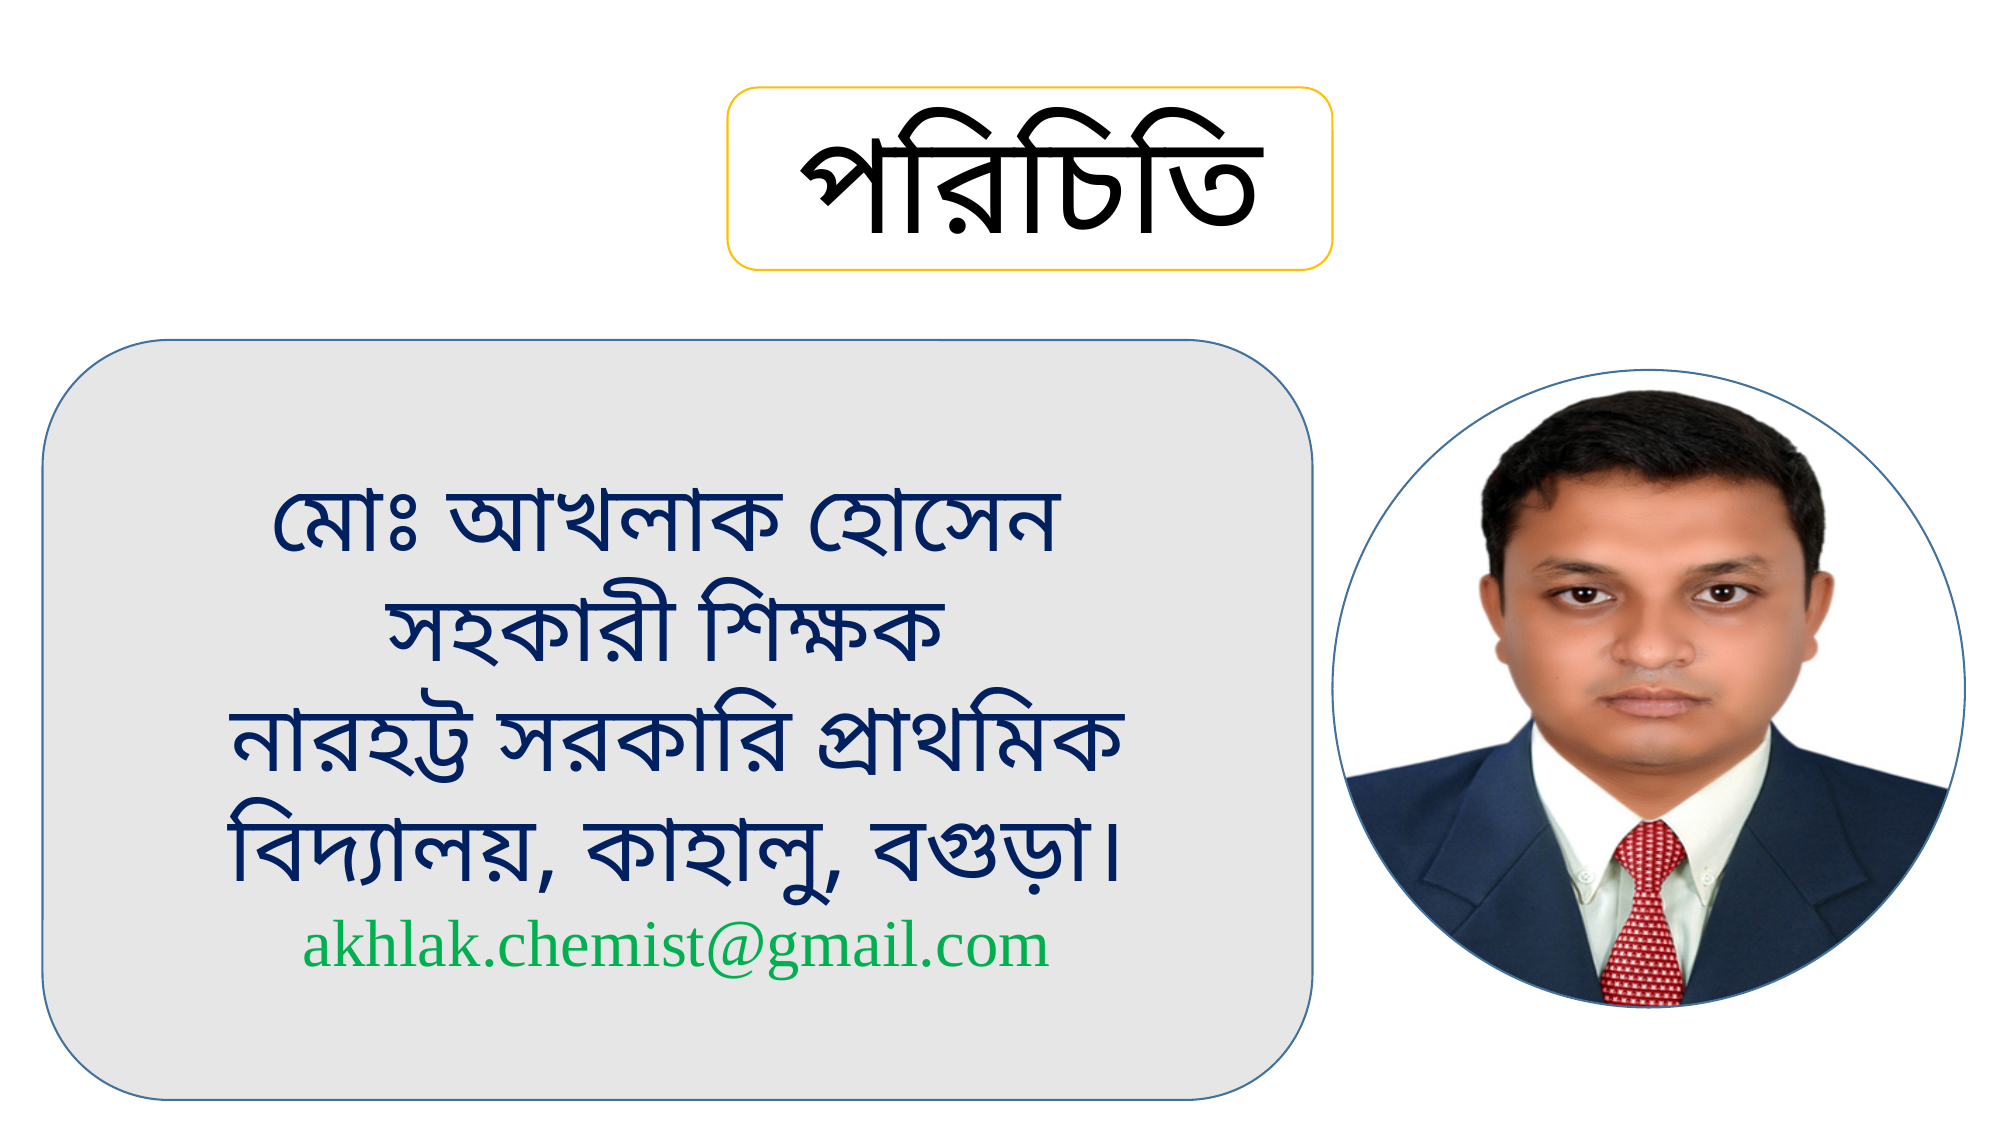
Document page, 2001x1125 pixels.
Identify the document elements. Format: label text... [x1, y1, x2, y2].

text_box মোঃ আখলাক হোসেন সহকারী শিক্ষক নারহট্ট সরকারি প্রাথমিক বিদ্যালয়, কাহালু, বগুড়া। akhlak.chemist@gmail.com [41, 338, 1314, 1101]
text_box পরিচিতি [726, 86, 1334, 271]
text_box [1331, 368, 1966, 1009]
